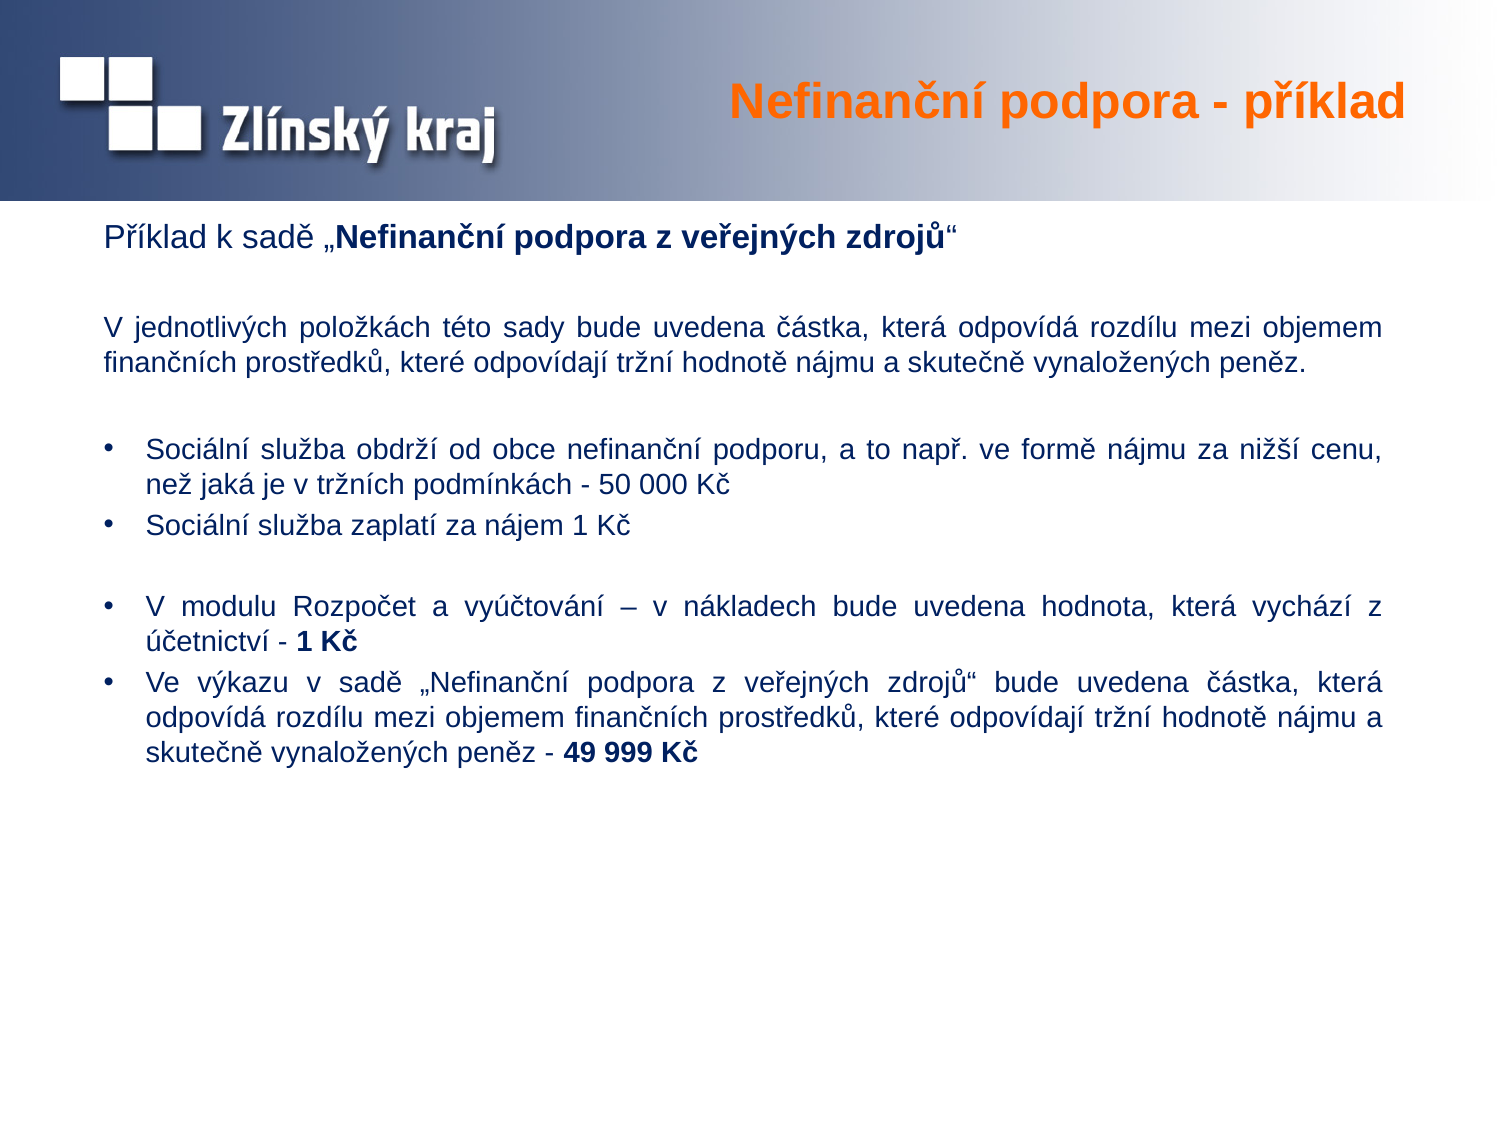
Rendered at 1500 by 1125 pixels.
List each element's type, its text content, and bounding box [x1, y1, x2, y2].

picture [0, 0, 1500, 201]
list Příklad k sadě „Nefinanční podpora z veřejných zdrojů“ V jednotlivých položkách této sady bude uvedena částka, která odpovídá rozdílu mezi objemem finančních prostředků, které odpovídají tržní hodnotě nájmu a skutečně vynaložených peněz. Sociální služba obdrží od obce nefinanční podporu, a to např. ve formě nájmu za nižší cenu, než jaká je v tržních podmínkách - 50 000 Kč Sociální služba zaplatí za nájem 1 Kč V modulu Rozpočet a vyúčtování – v nákladech bude uvedena hodnota, která vychází z účetnictví - 1 Kč Ve výkazu v sadě „Nefinanční podpora z veřejných zdrojů“ bude uvedena částka, která odpovídá rozdílu mezi objemem finančních prostředků, které odpovídají tržní hodnotě nájmu a skutečně vynaložených peněz - 49 999 Kč [88, 208, 1400, 1114]
title Nefinanční podpora - příklad [667, 0, 1471, 197]
